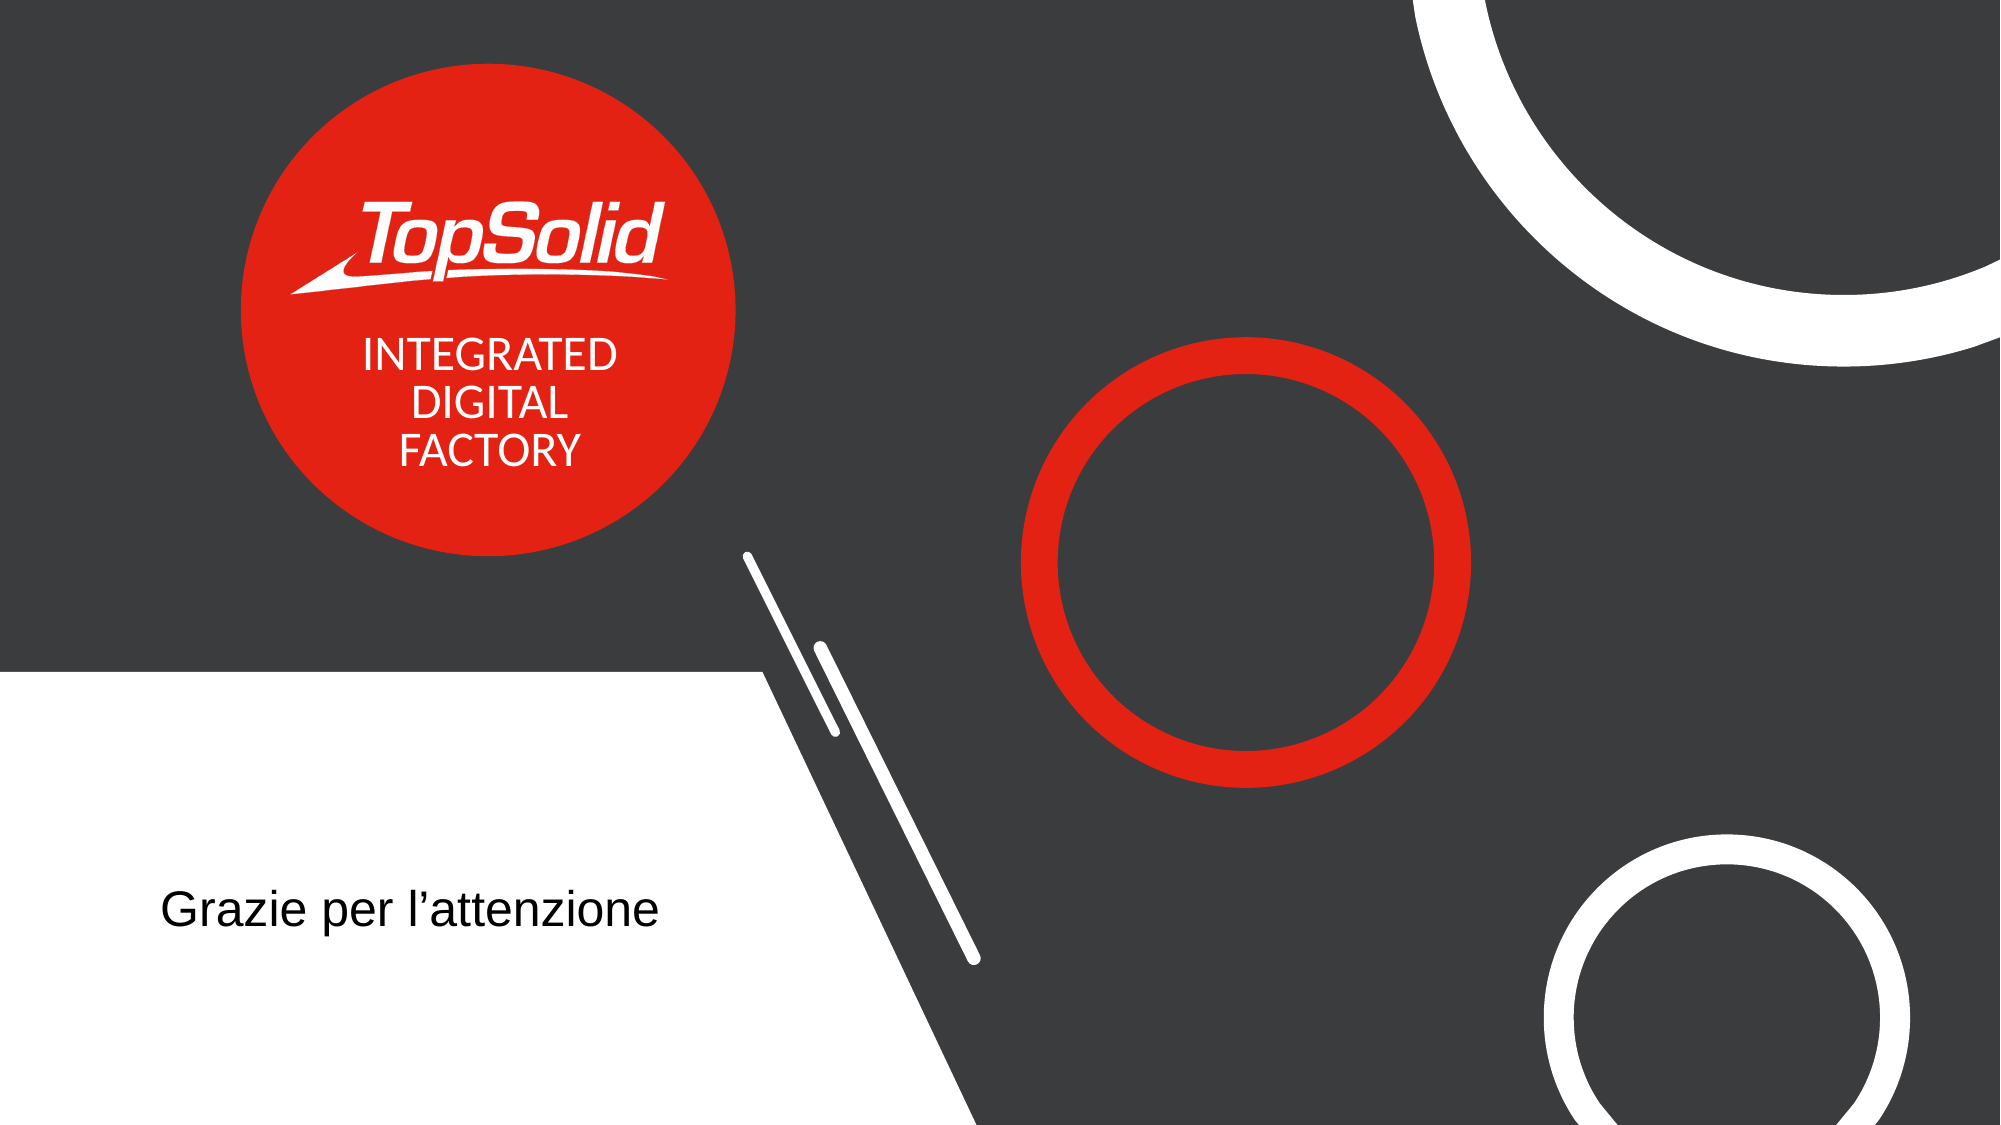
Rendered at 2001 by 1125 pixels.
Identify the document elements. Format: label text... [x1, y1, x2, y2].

list Grazie per l’attenzione [48, 803, 773, 1017]
picture [285, 189, 674, 304]
